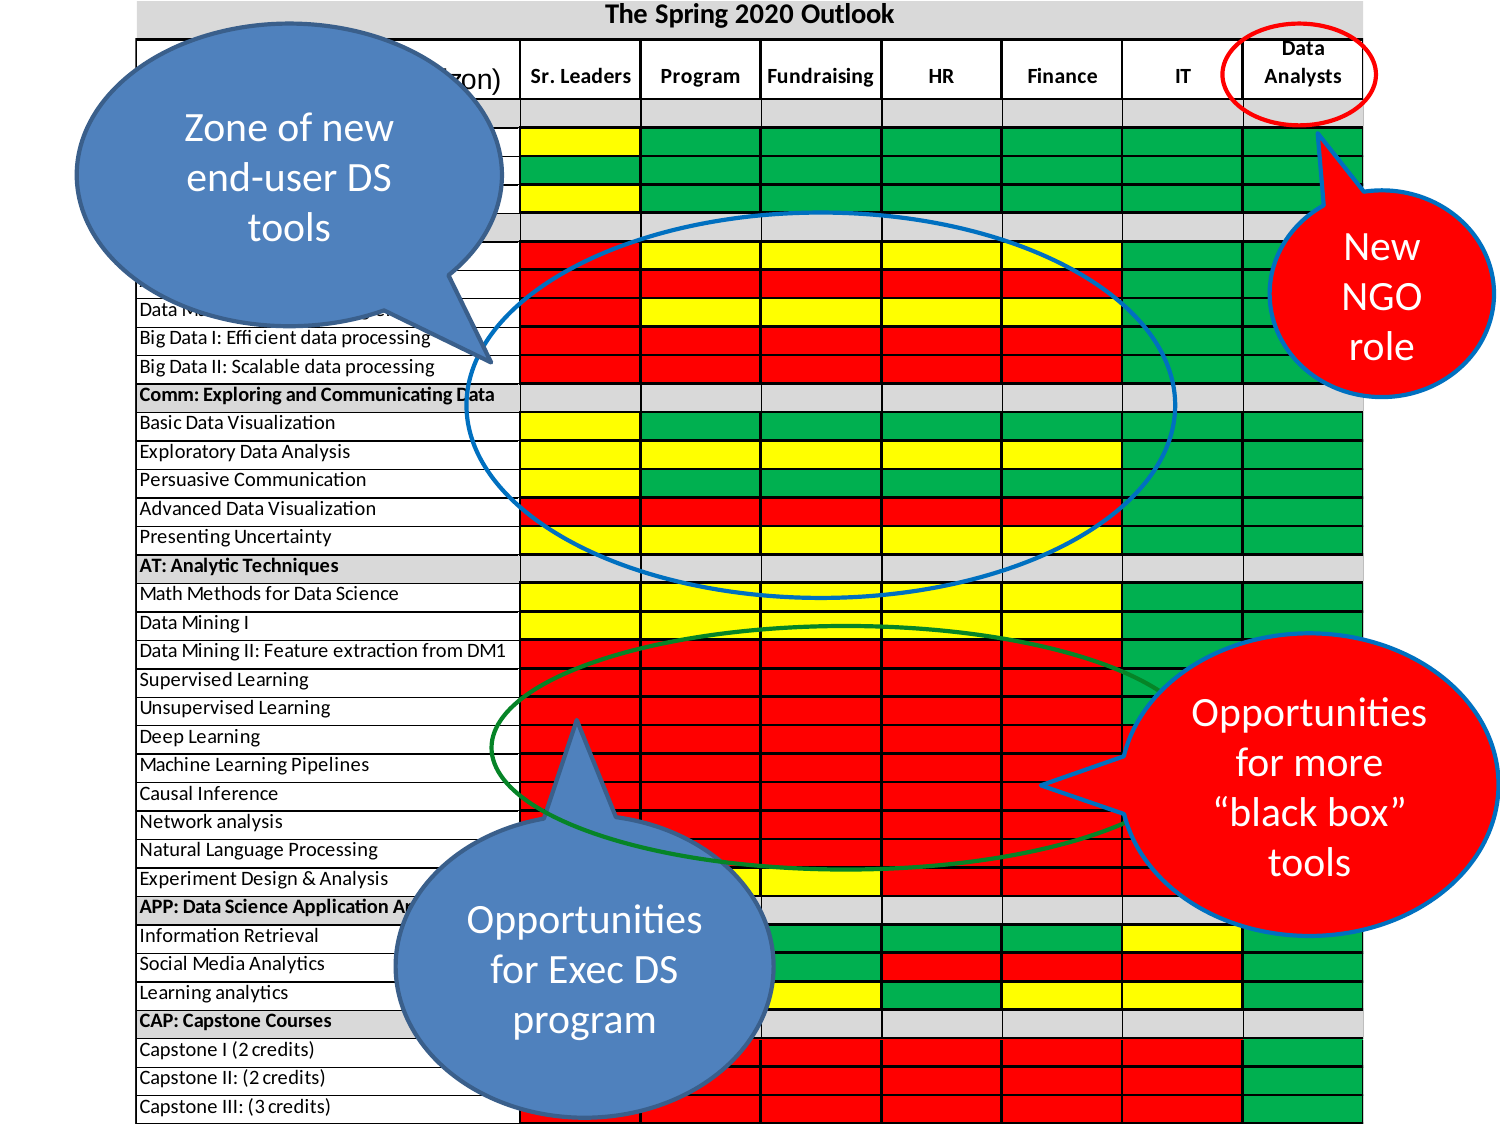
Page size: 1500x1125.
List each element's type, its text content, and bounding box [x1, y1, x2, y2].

picture [135, 0, 1365, 1125]
text_box New NGO role [1368, 188, 1497, 400]
text_box [1368, 48, 1379, 101]
text_box Zone of new end-user DS tools [74, 72, 130, 278]
text_box Opportunities for more “black box” tools [1368, 638, 1500, 931]
